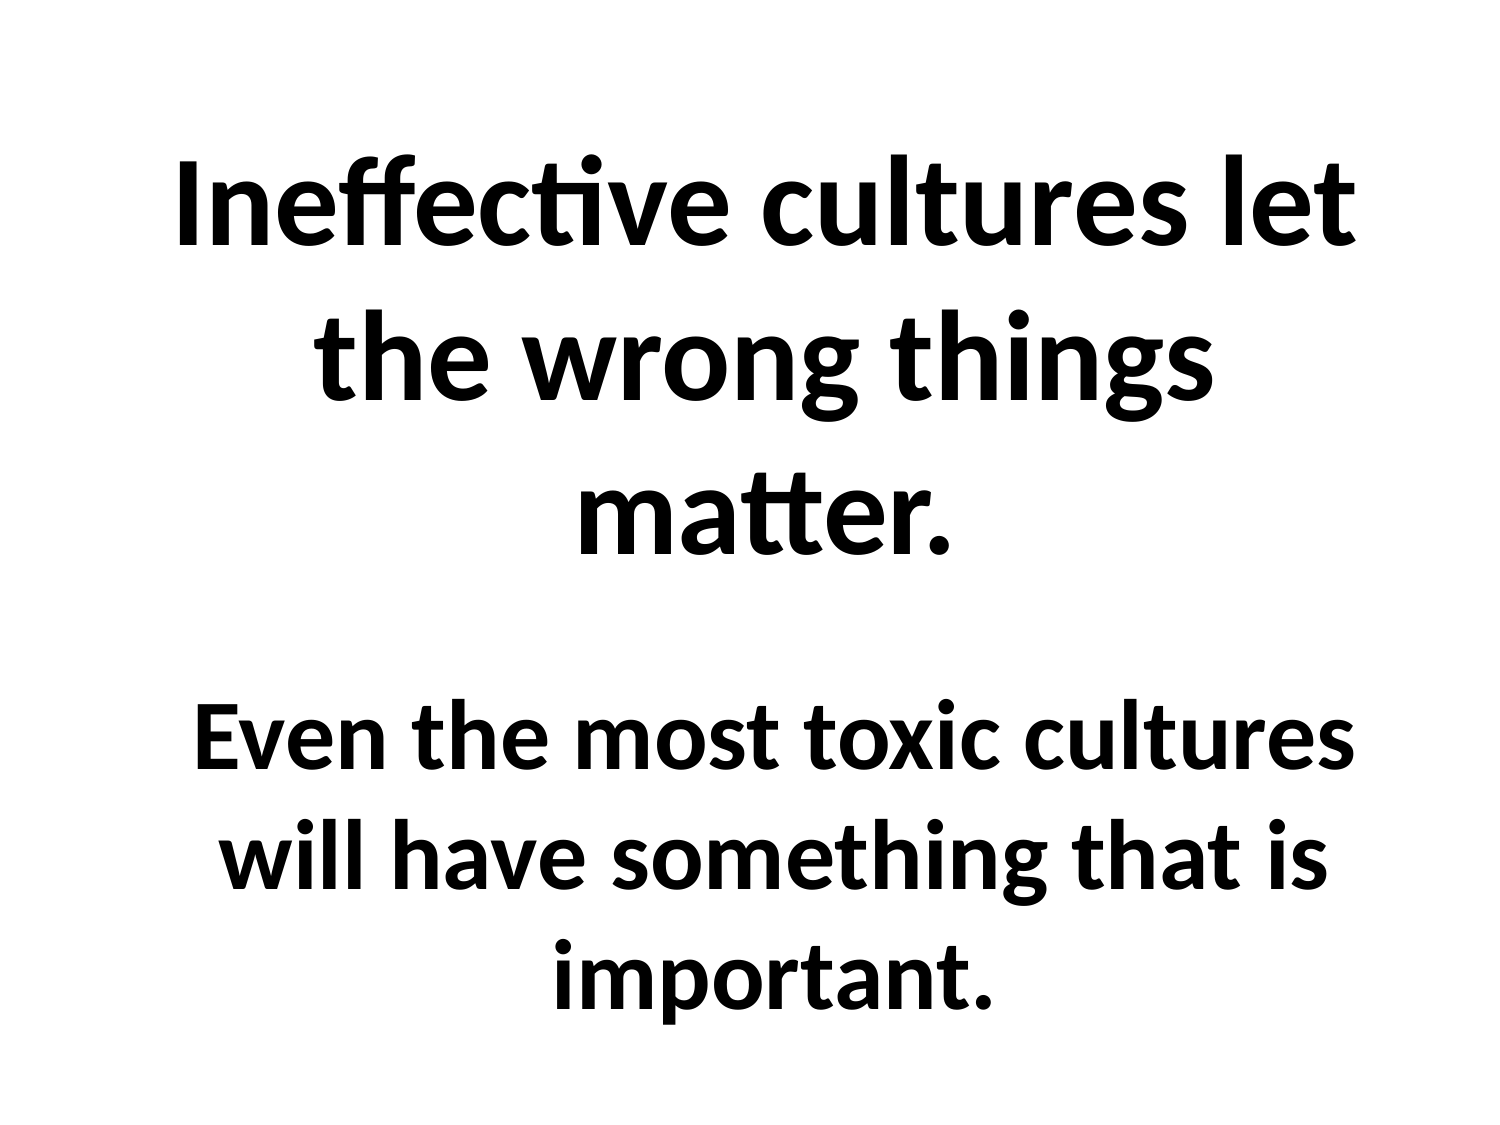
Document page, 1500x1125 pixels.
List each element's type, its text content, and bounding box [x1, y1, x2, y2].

title Ineffective cultures let the wrong things matter. [150, 224, 1380, 473]
text_box Even the most toxic cultures will have something that is important. [99, 662, 1450, 1038]
